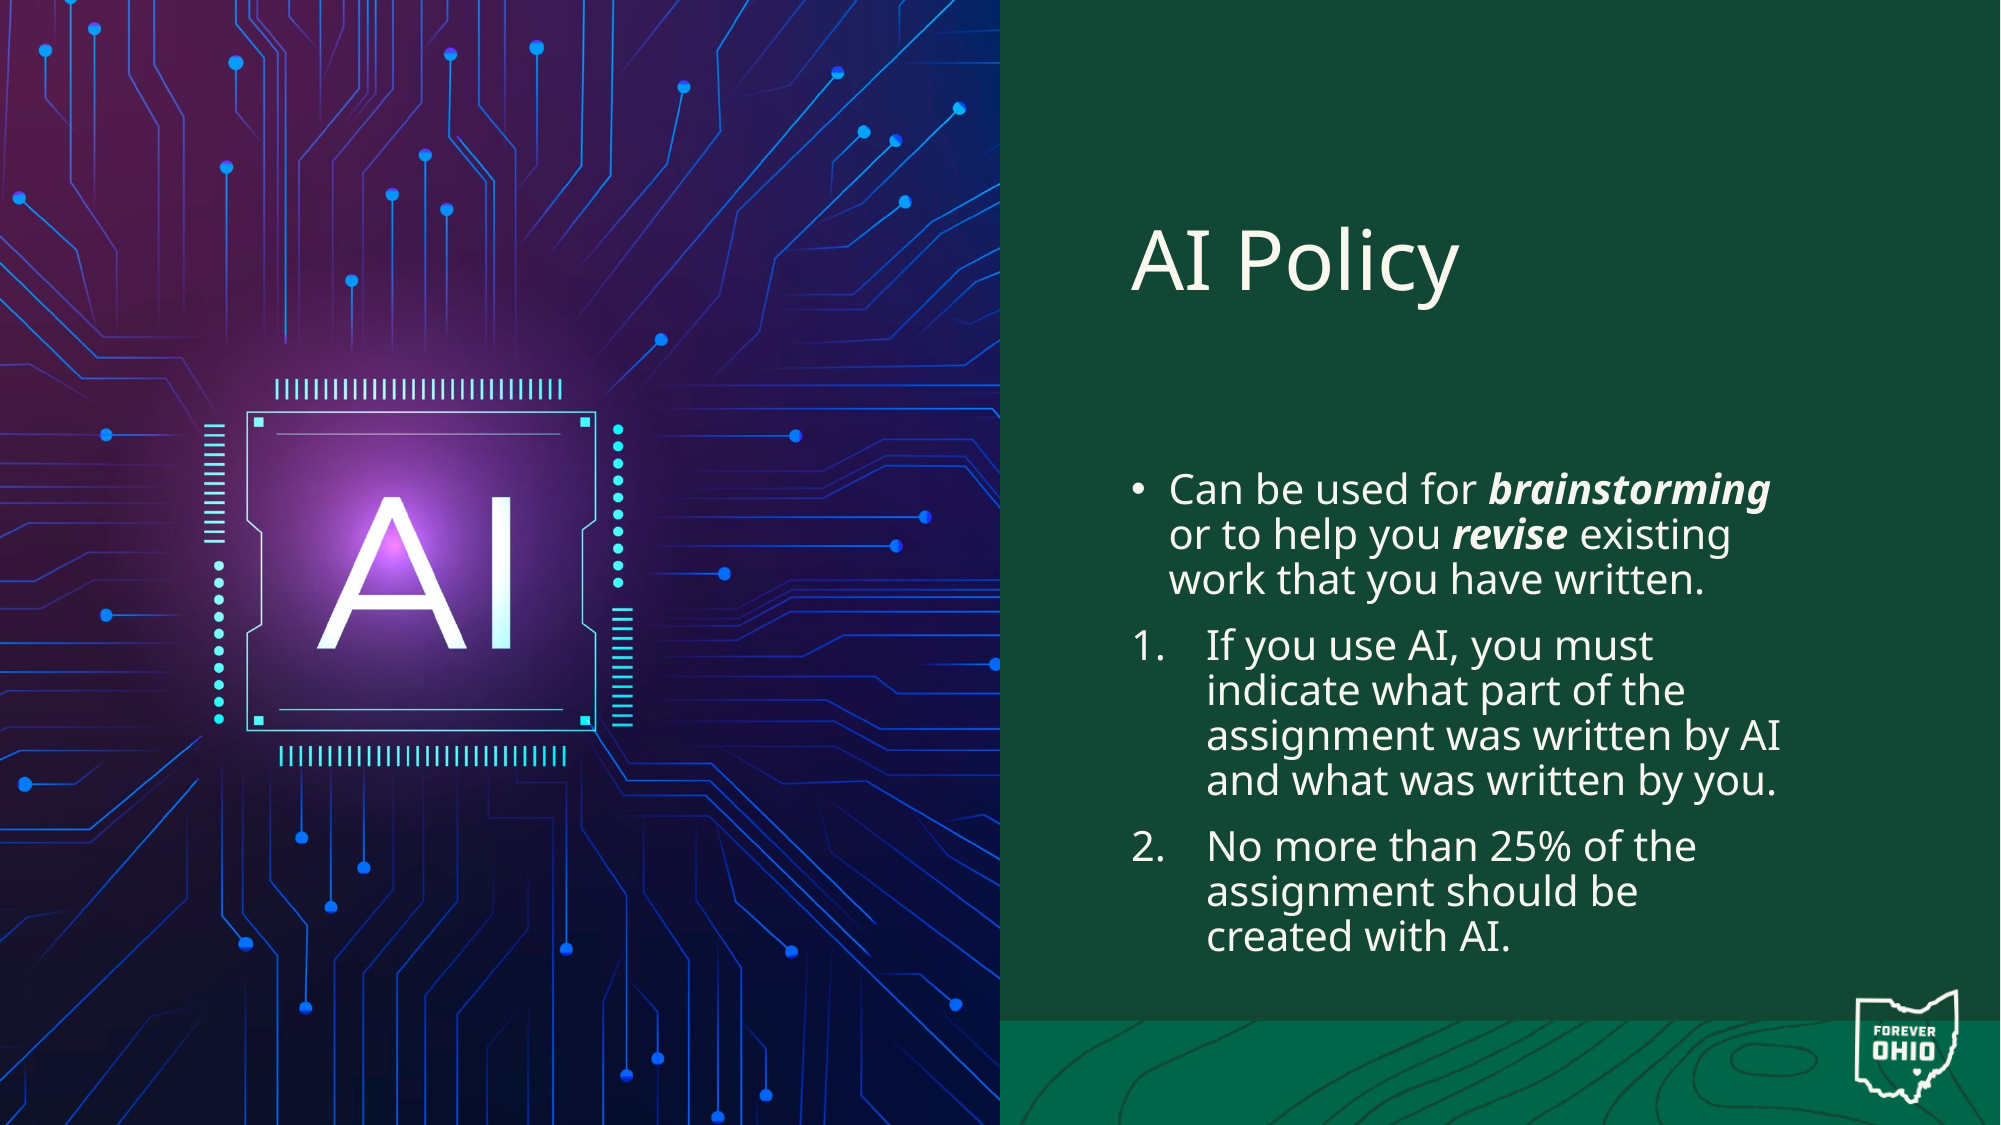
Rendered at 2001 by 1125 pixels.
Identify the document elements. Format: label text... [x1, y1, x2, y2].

list Can be used for brainstorming or to help you revise existing work that you have written. If you use AI, you must indicate what part of the assignment was written by AI and what was written by you. No more than 25% of the assignment should be created with AI. [1116, 405, 1798, 1024]
title AI Policy [1116, 125, 1798, 405]
picture [0, 0, 2001, 1125]
